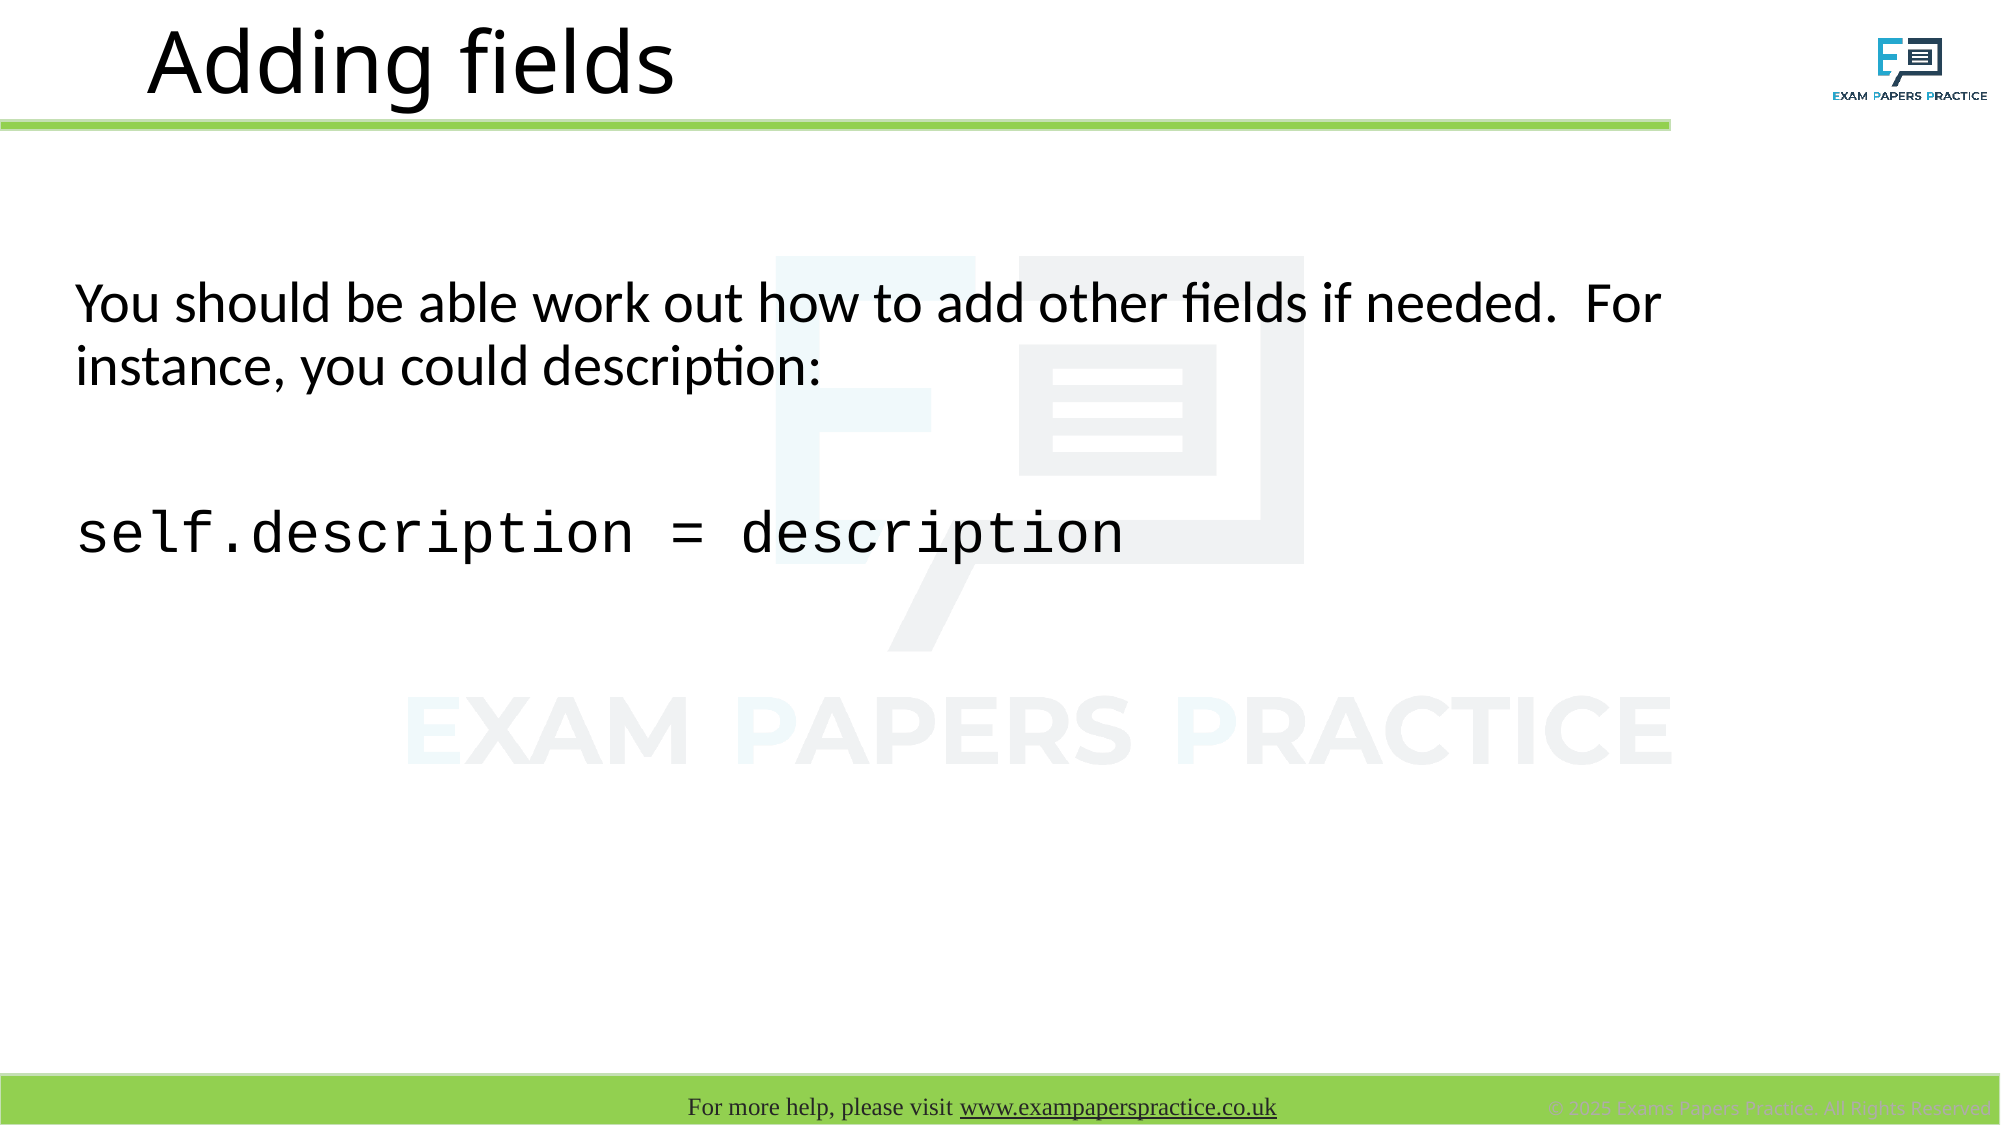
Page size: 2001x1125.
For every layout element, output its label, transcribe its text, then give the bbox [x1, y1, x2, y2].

list You should be able work out how to add other fields if needed. For instance, you could description: self.description = description [60, 264, 1786, 979]
title Adding fields [132, 11, 1858, 121]
